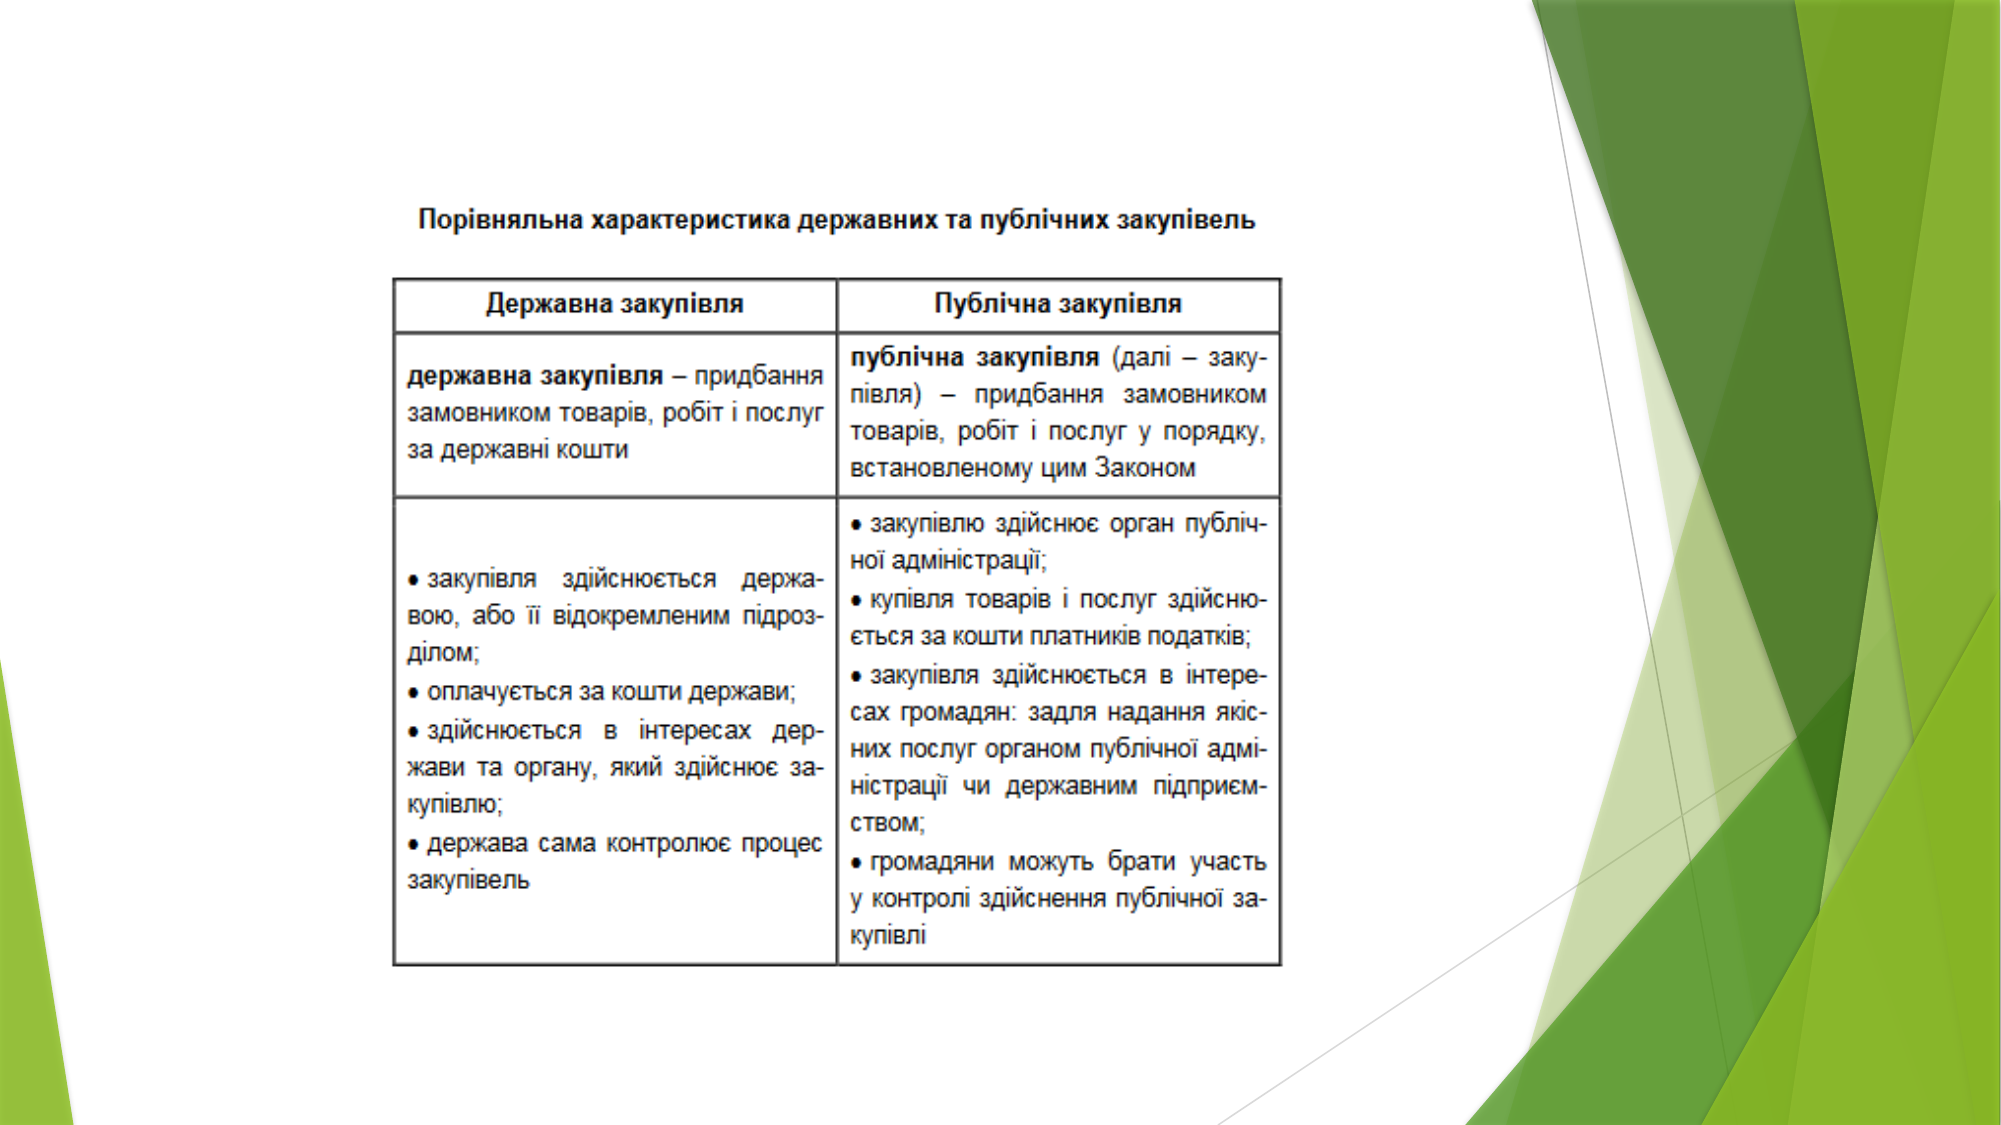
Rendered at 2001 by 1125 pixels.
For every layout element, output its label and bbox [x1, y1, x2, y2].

list [378, 185, 1291, 974]
